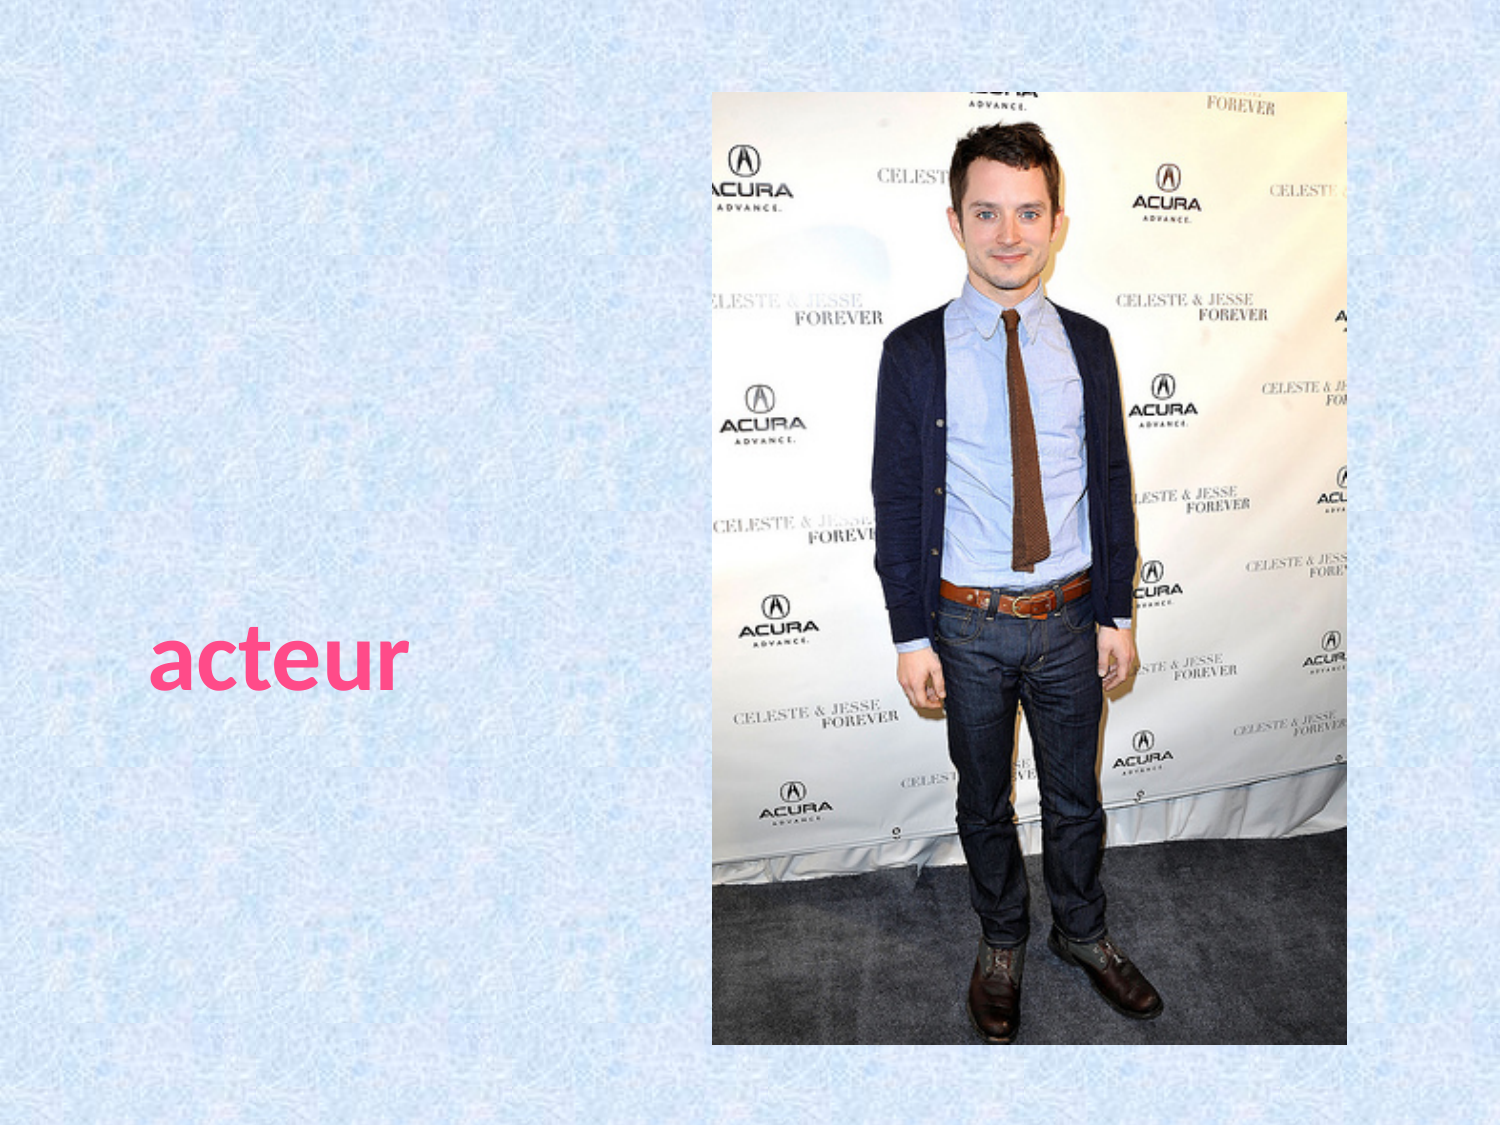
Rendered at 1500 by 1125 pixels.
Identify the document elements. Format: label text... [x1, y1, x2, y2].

picture [0, 0, 1500, 1125]
text_box acteur [132, 583, 606, 718]
